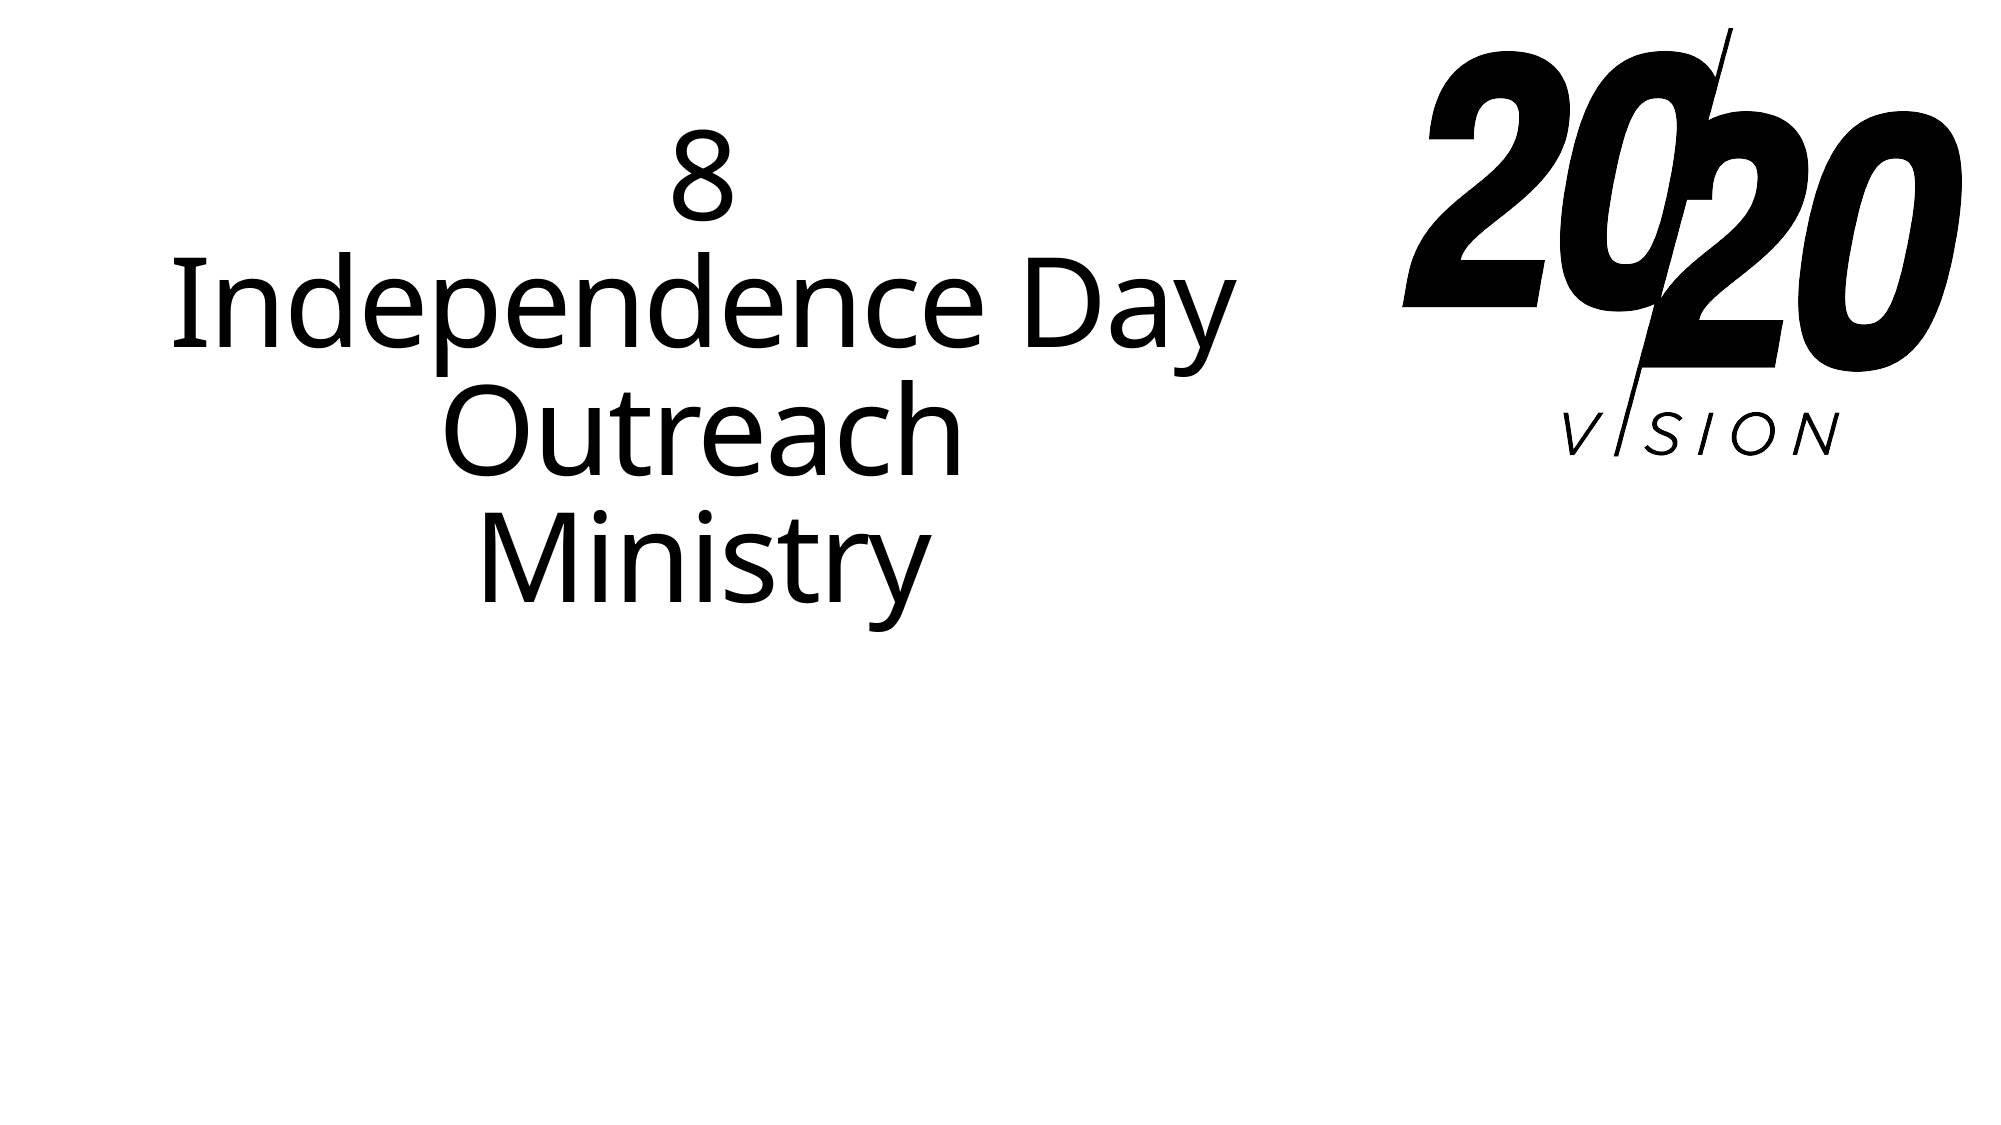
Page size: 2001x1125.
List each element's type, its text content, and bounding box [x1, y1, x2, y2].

title 8 Independence Day Outreach Ministry [37, 99, 1369, 647]
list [1402, 27, 1963, 467]
